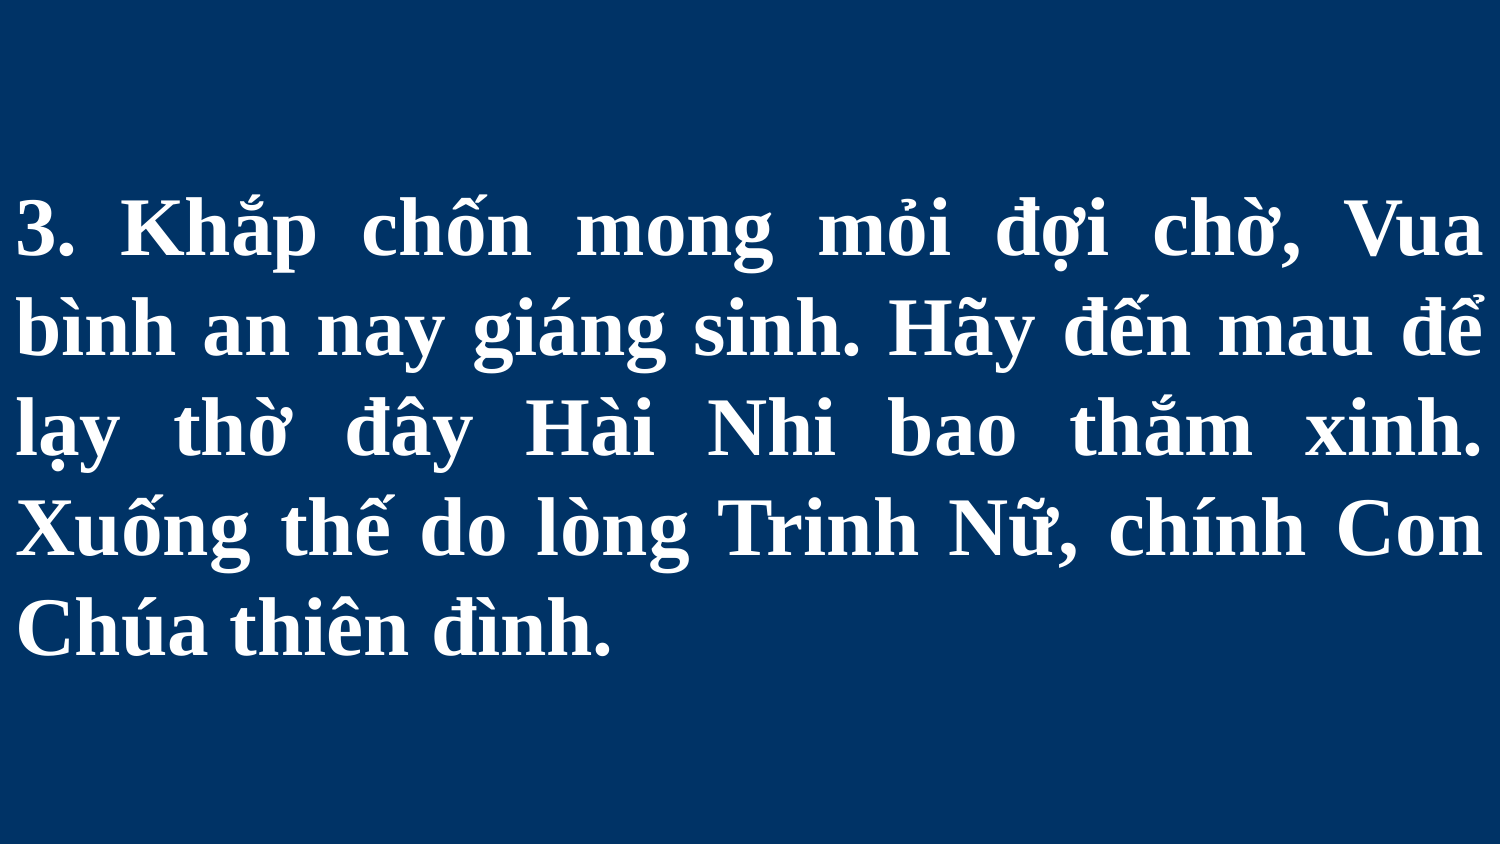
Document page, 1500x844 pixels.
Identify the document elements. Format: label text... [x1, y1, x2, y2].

title 3. Khắp chốn mong mỏi đợi chờ, Vua bình an nay giáng sinh. Hãy đến mau để lạy thờ đây Hài Nhi bao thắm xinh. Xuống thế do lòng Trinh Nữ, chính Con Chúa thiên đình. [0, 0, 1500, 844]
